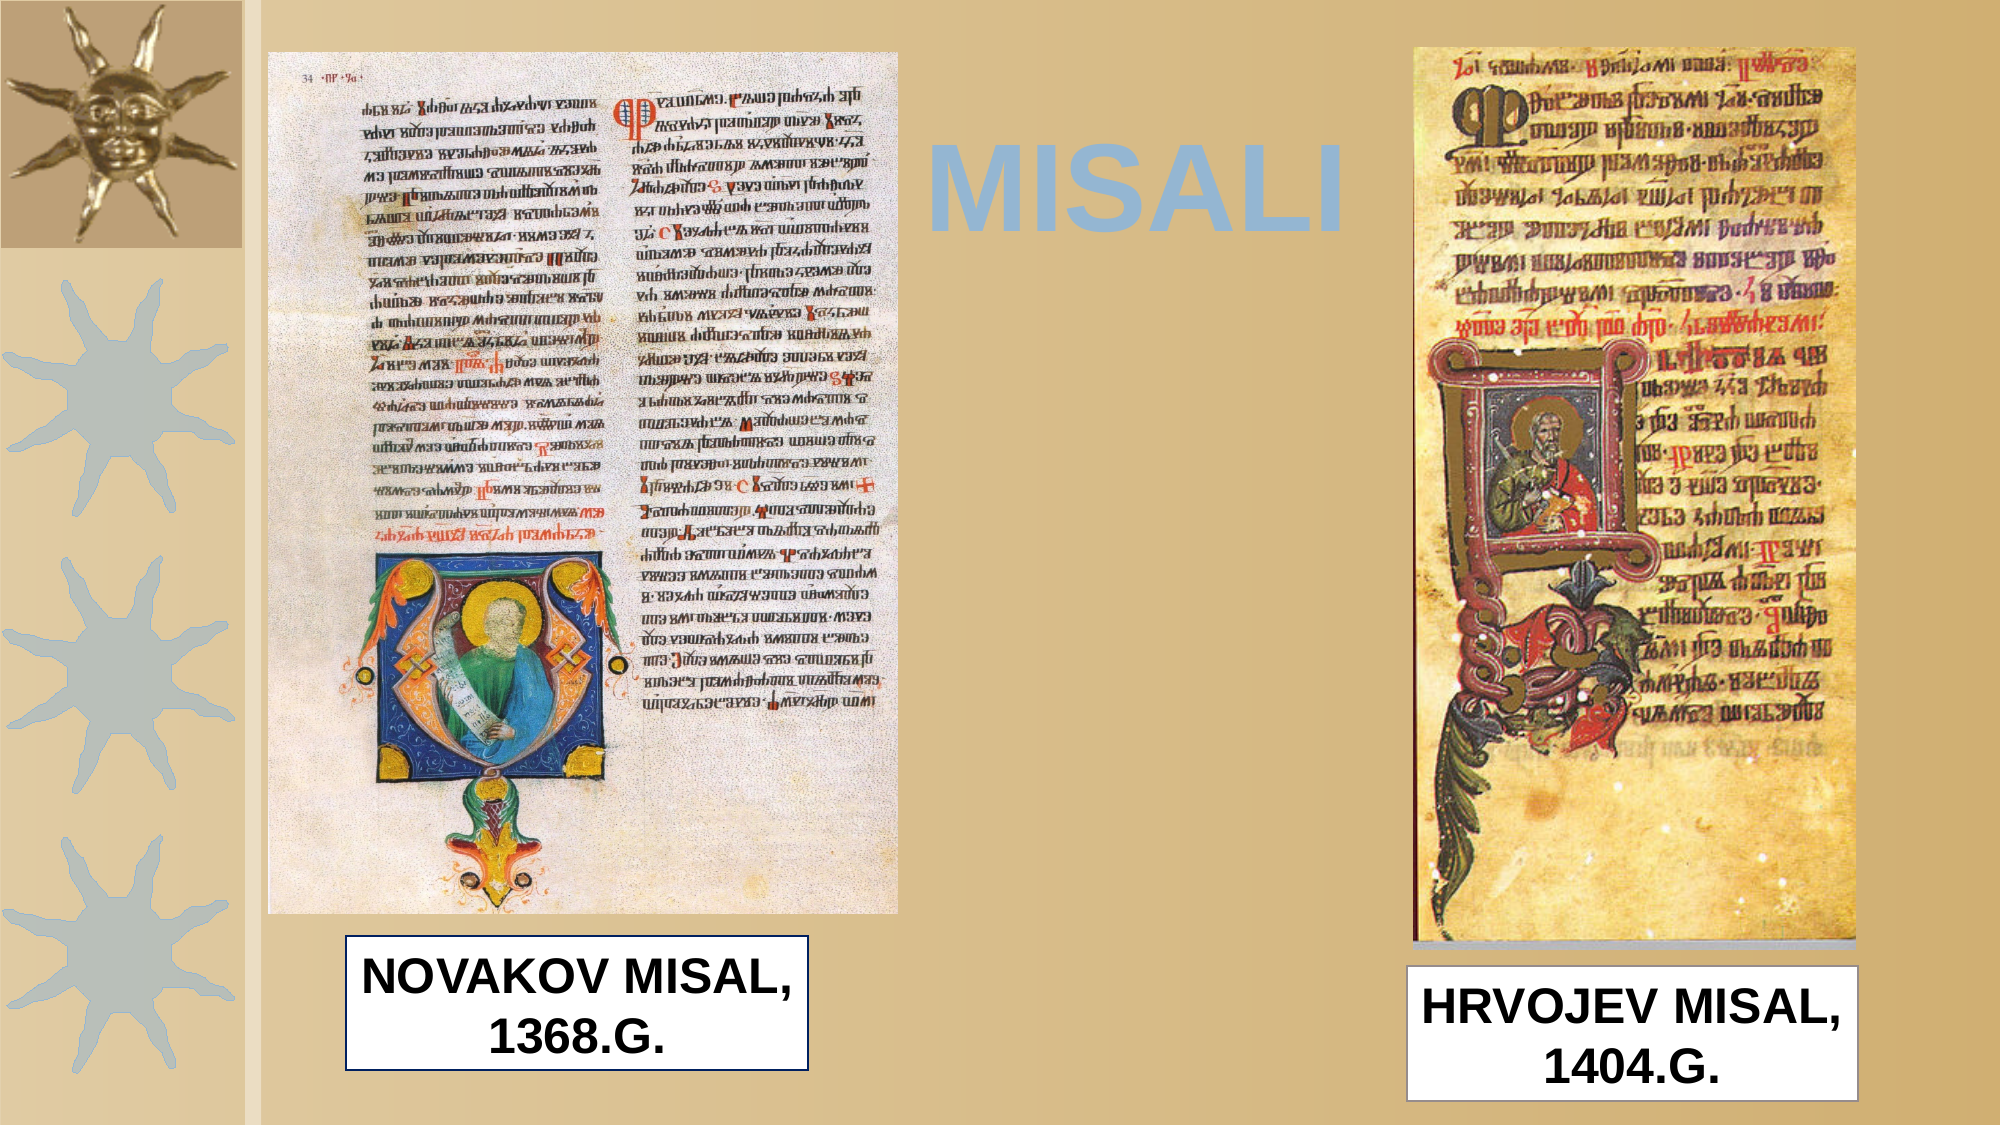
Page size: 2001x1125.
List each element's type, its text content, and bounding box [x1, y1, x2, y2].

text_box NOVAKOV MISAL, 1368.G. [345, 935, 809, 1071]
title MISALI [898, 88, 1381, 276]
text_box HRVOJEV MISAL, 1404.G. [1406, 965, 1859, 1102]
picture [1, 1, 242, 248]
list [1413, 47, 1856, 950]
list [268, 52, 898, 915]
